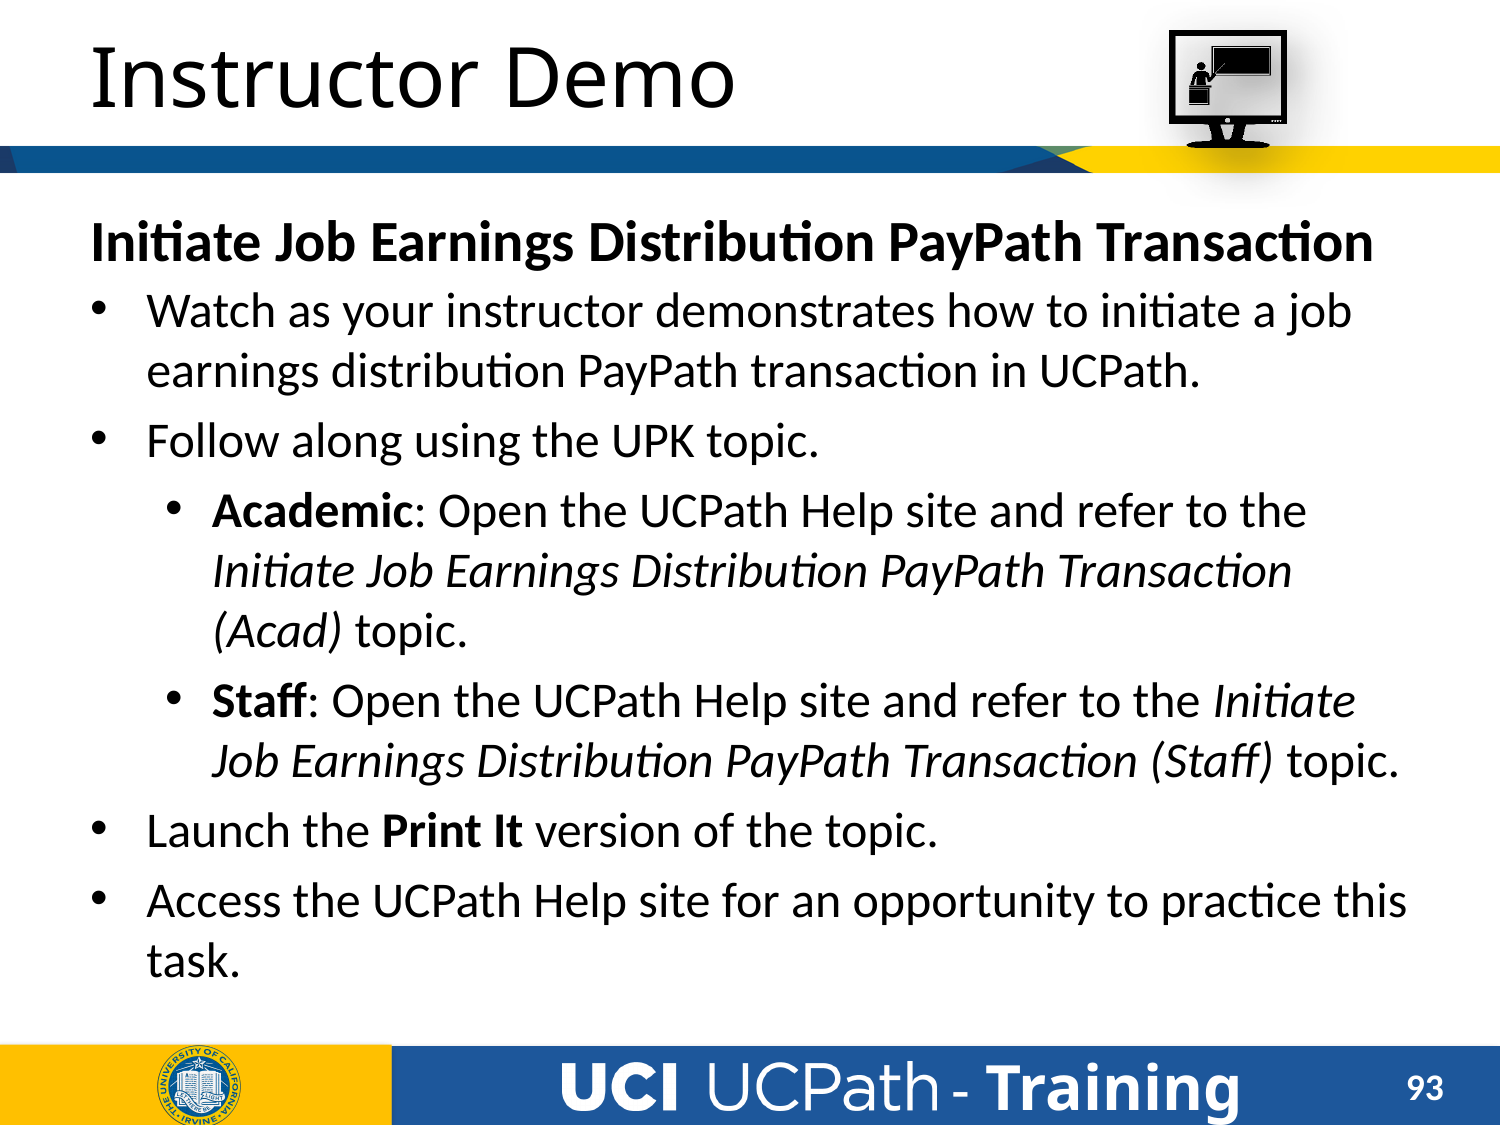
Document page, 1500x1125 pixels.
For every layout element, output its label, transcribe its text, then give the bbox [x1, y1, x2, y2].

picture [562, 1061, 937, 1111]
list Watch as your instructor demonstrates how to initiate a job earnings distribution PayPath transaction in UCPath. Follow along using the UPK topic. Academic: Open the UCPath Help site and refer to the Initiate Job Earnings Distribution PayPath Transaction (Acad) topic. Staff: Open the UCPath Help site and refer to the Initiate Job Earnings Distribution PayPath Transaction (Staff) topic. Launch the Print It version of the topic. Access the UCPath Help site for an opportunity to practice this task. [75, 291, 1425, 953]
picture [157, 1045, 241, 1125]
list Initiate Job Earnings Distribution PayPath Transaction [75, 185, 1425, 291]
title Instructor Demo [75, 4, 1425, 144]
picture [0, 30, 1500, 251]
